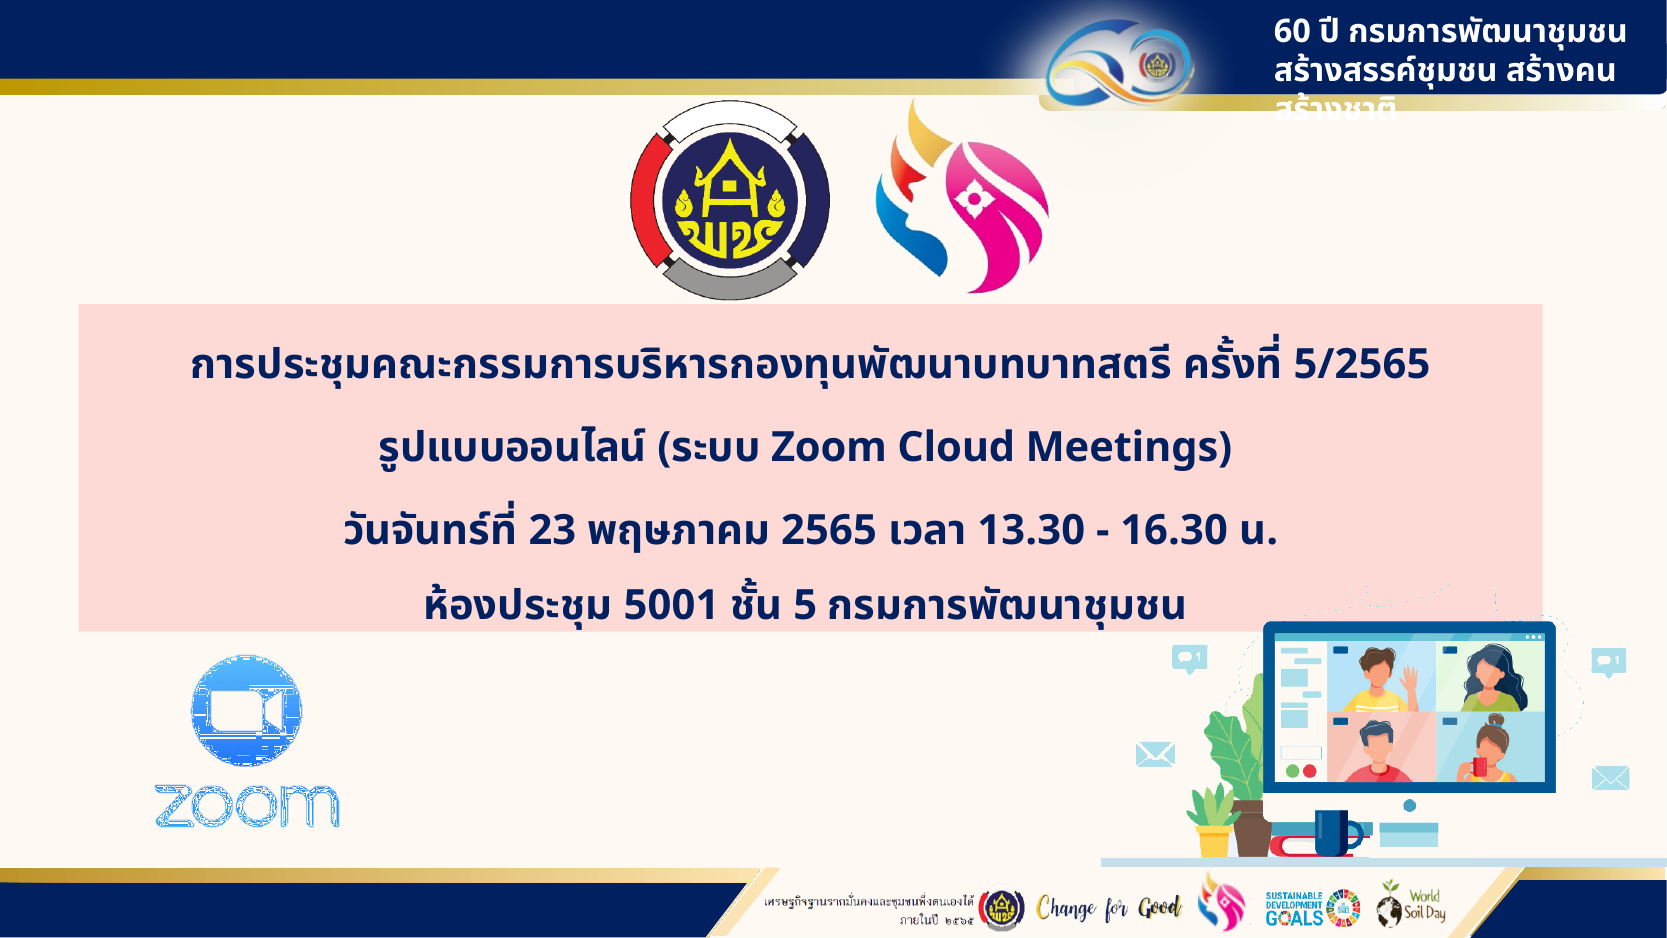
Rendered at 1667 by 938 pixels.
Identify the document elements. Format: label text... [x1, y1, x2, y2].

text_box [0, 860, 1667, 938]
picture [629, 209, 831, 302]
picture [1100, 583, 1667, 867]
picture [149, 627, 357, 846]
picture [861, 209, 1064, 300]
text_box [0, 0, 1667, 209]
text_box การประชุมคณะกรรมการบริหารกองทุนพัฒนาบทบาทสตรี ครั้งที่ 5/2565 รูปแบบออนไลน์ (ระบบ Zoom Cloud Meetings) วันจันทร์ที่ 23 พฤษภาคม 2565 เวลา 13.30 - 16.30 น. ห้องประชุม 5001 ชั้น 5 กรมการพัฒนาชุมชน [78, 303, 1543, 632]
